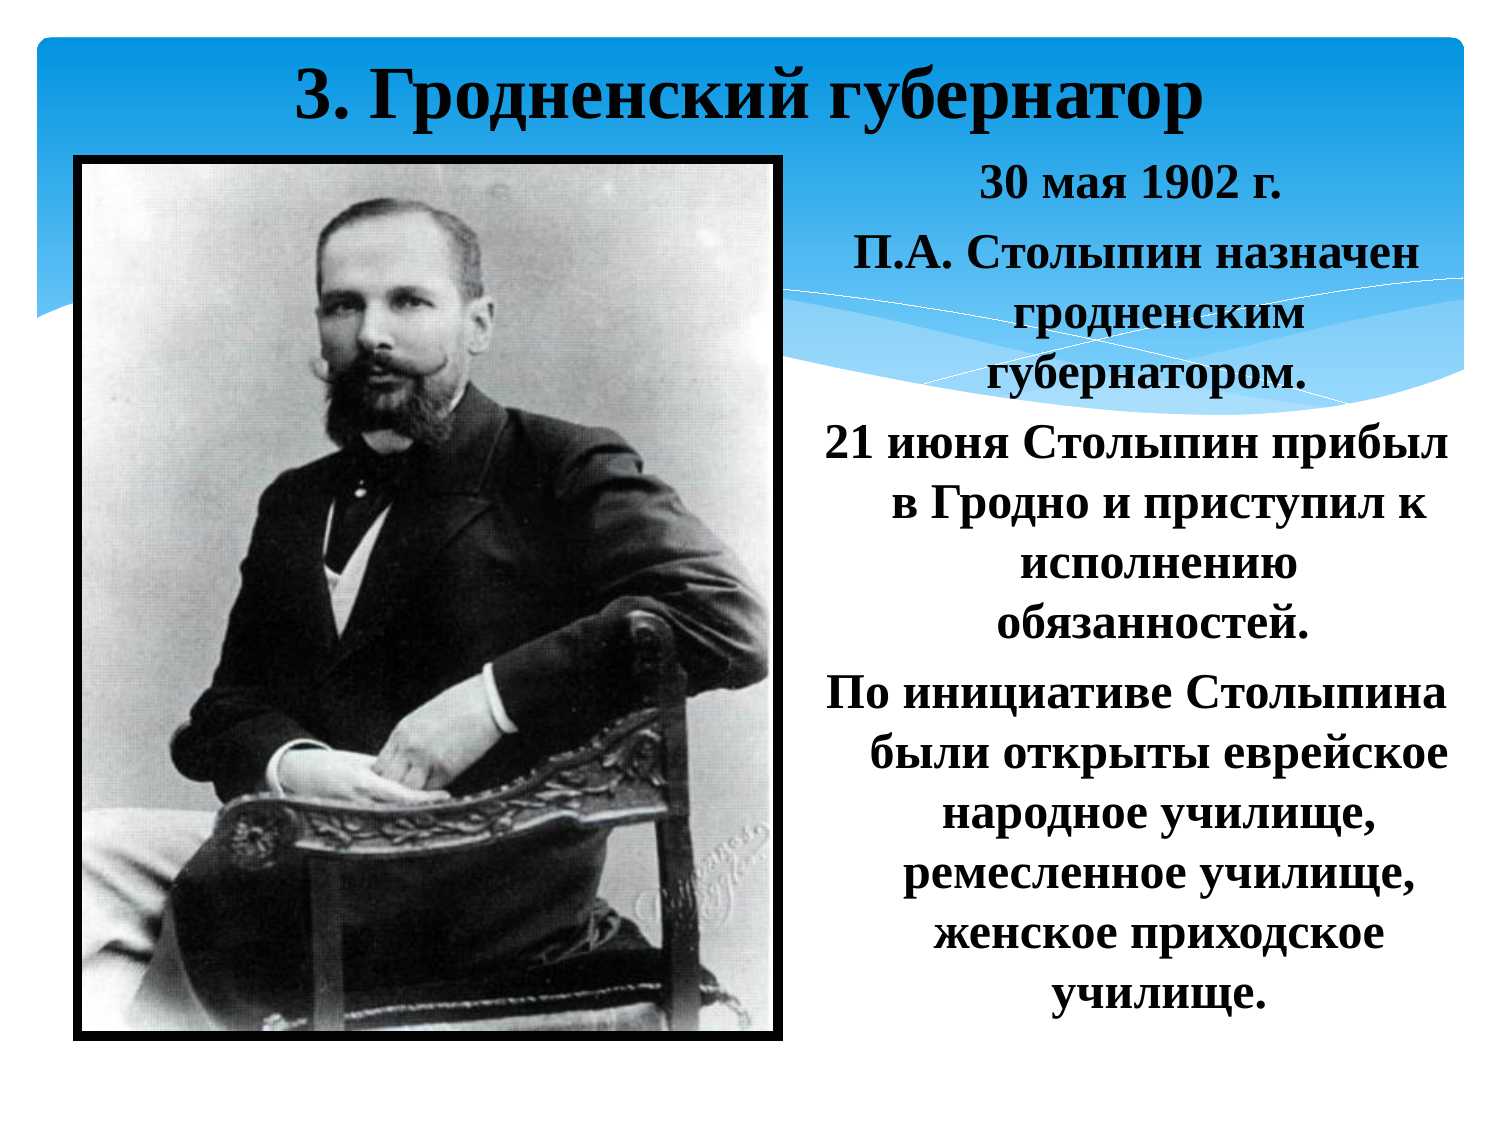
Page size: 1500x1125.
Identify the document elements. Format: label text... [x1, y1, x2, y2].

list 30 мая 1902 г. П.А. Столыпин назначен гродненским губернатором. 21 июня Столыпин прибыл в Гродно и приступил к исполнению обязанностей. По инициативе Столыпина были открыты еврейское народное училище, ремесленное училище, женское приходское училище. [808, 140, 1465, 1079]
picture [81, 163, 774, 1032]
title 3. Гродненский губернатор [75, 24, 1425, 153]
